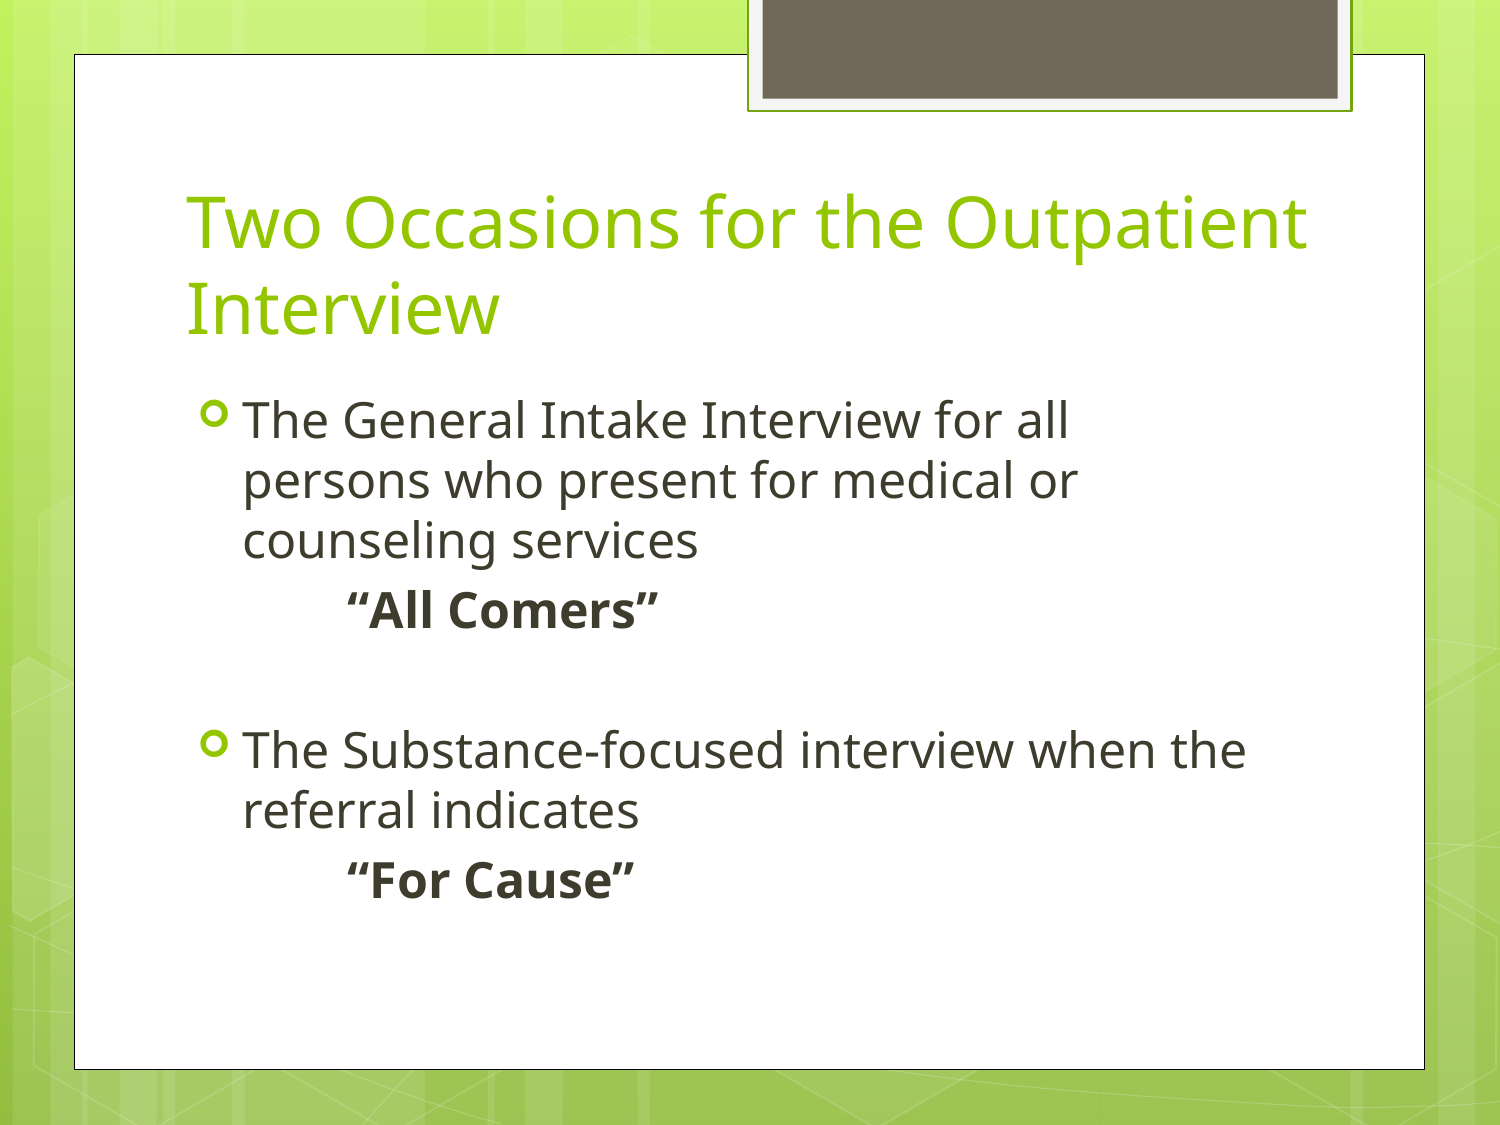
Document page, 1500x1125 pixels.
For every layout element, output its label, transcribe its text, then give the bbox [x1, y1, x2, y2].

list The General Intake Interview for all persons who present for medical or counseling services “All Comers” The Substance-focused interview when the referral indicates “For Cause” [171, 381, 1283, 957]
title Two Occasions for the Outpatient Interview [171, 168, 1324, 357]
